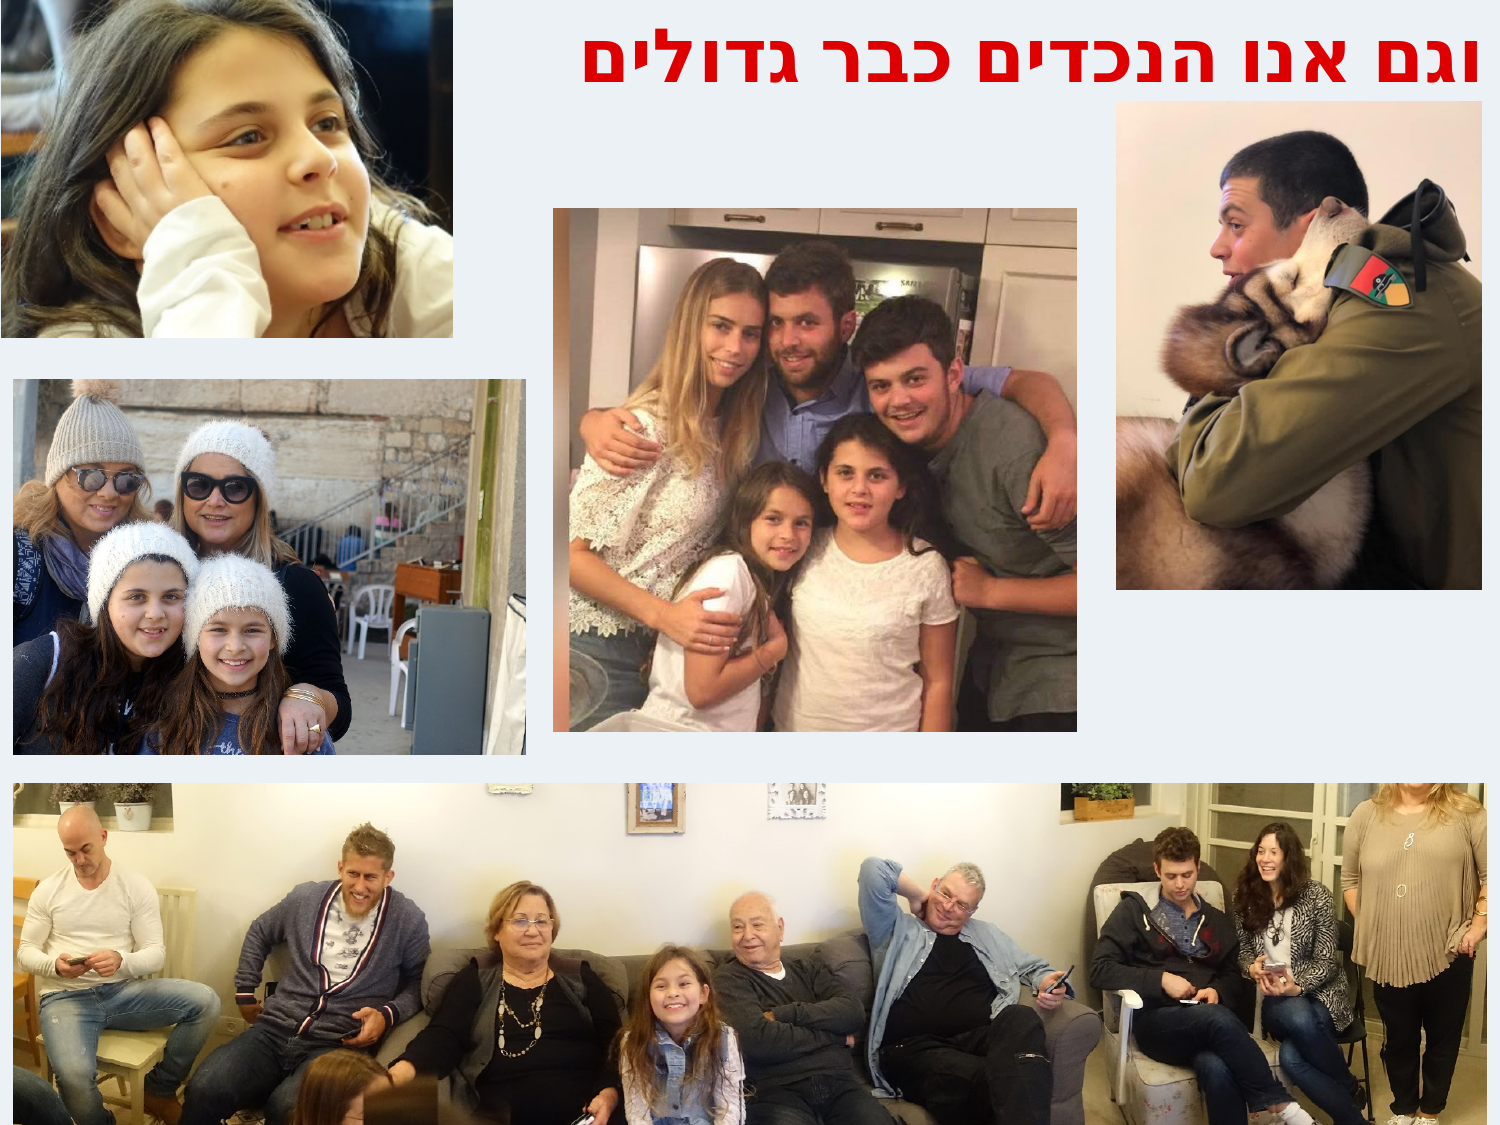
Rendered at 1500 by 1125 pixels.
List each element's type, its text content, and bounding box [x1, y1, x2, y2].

picture [13, 782, 1487, 1125]
list וגם אנו הנכדים כבר גדולים [0, 0, 1500, 1125]
picture [13, 379, 526, 756]
picture [552, 207, 1078, 732]
picture [1115, 101, 1483, 590]
picture [1, 0, 453, 339]
